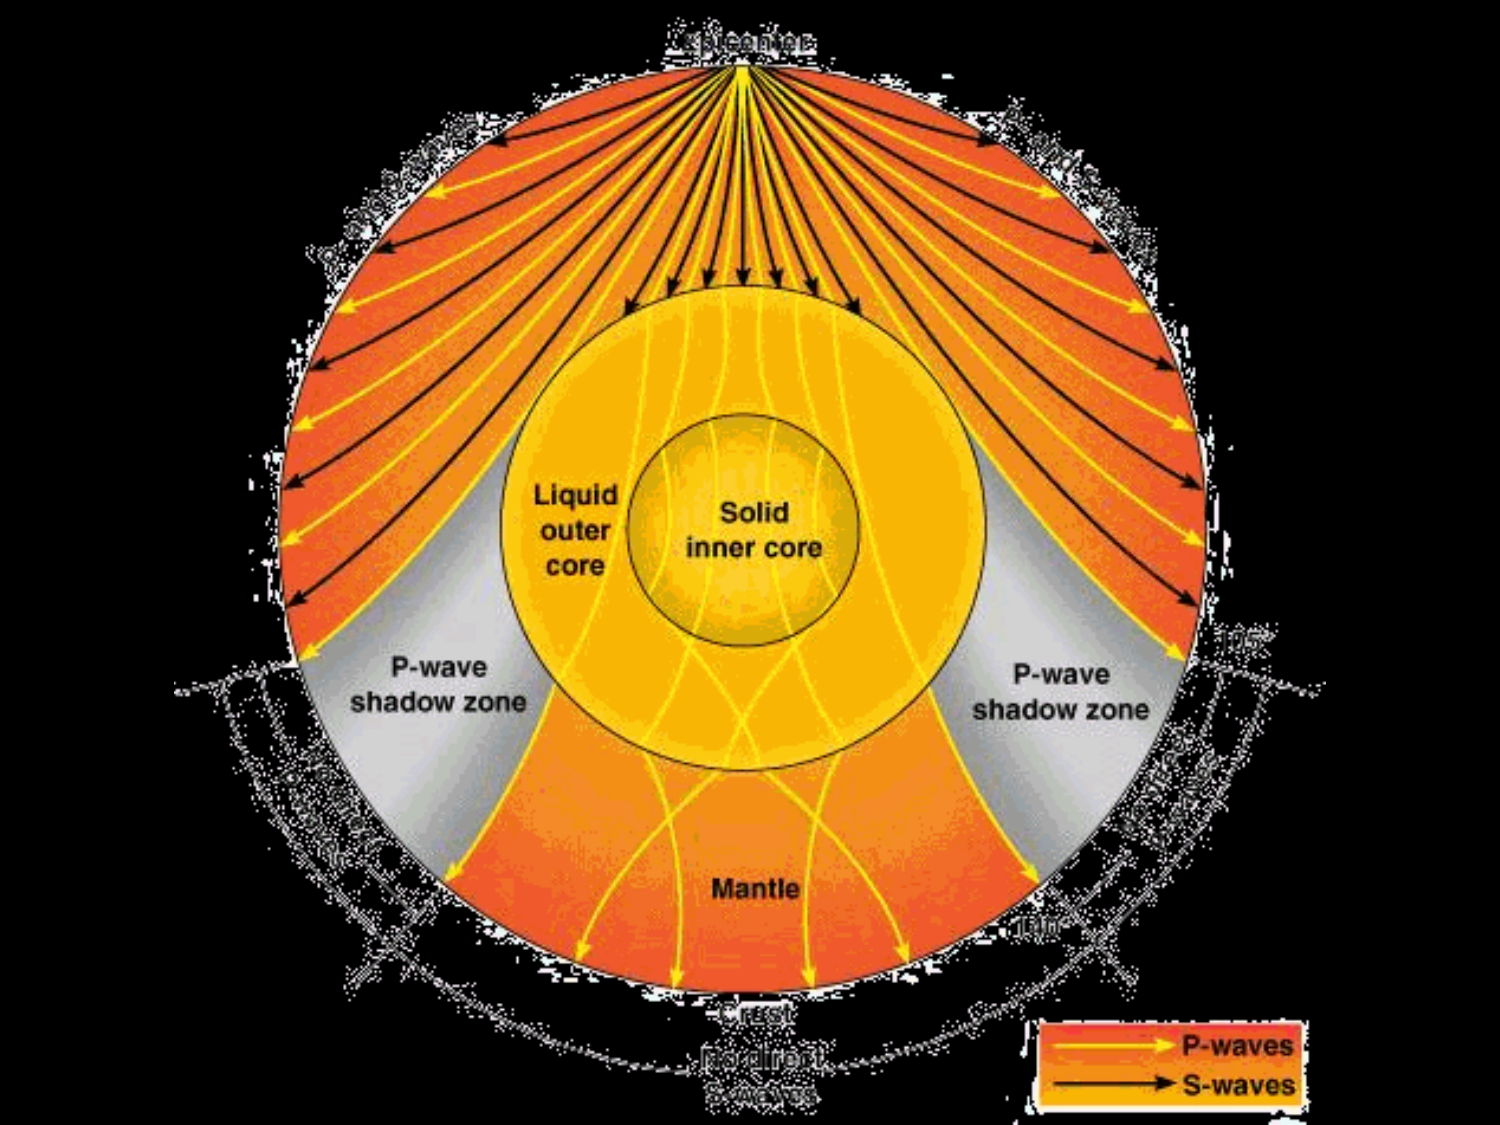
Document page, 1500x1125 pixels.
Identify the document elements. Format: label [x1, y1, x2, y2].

picture [174, 0, 1327, 1125]
